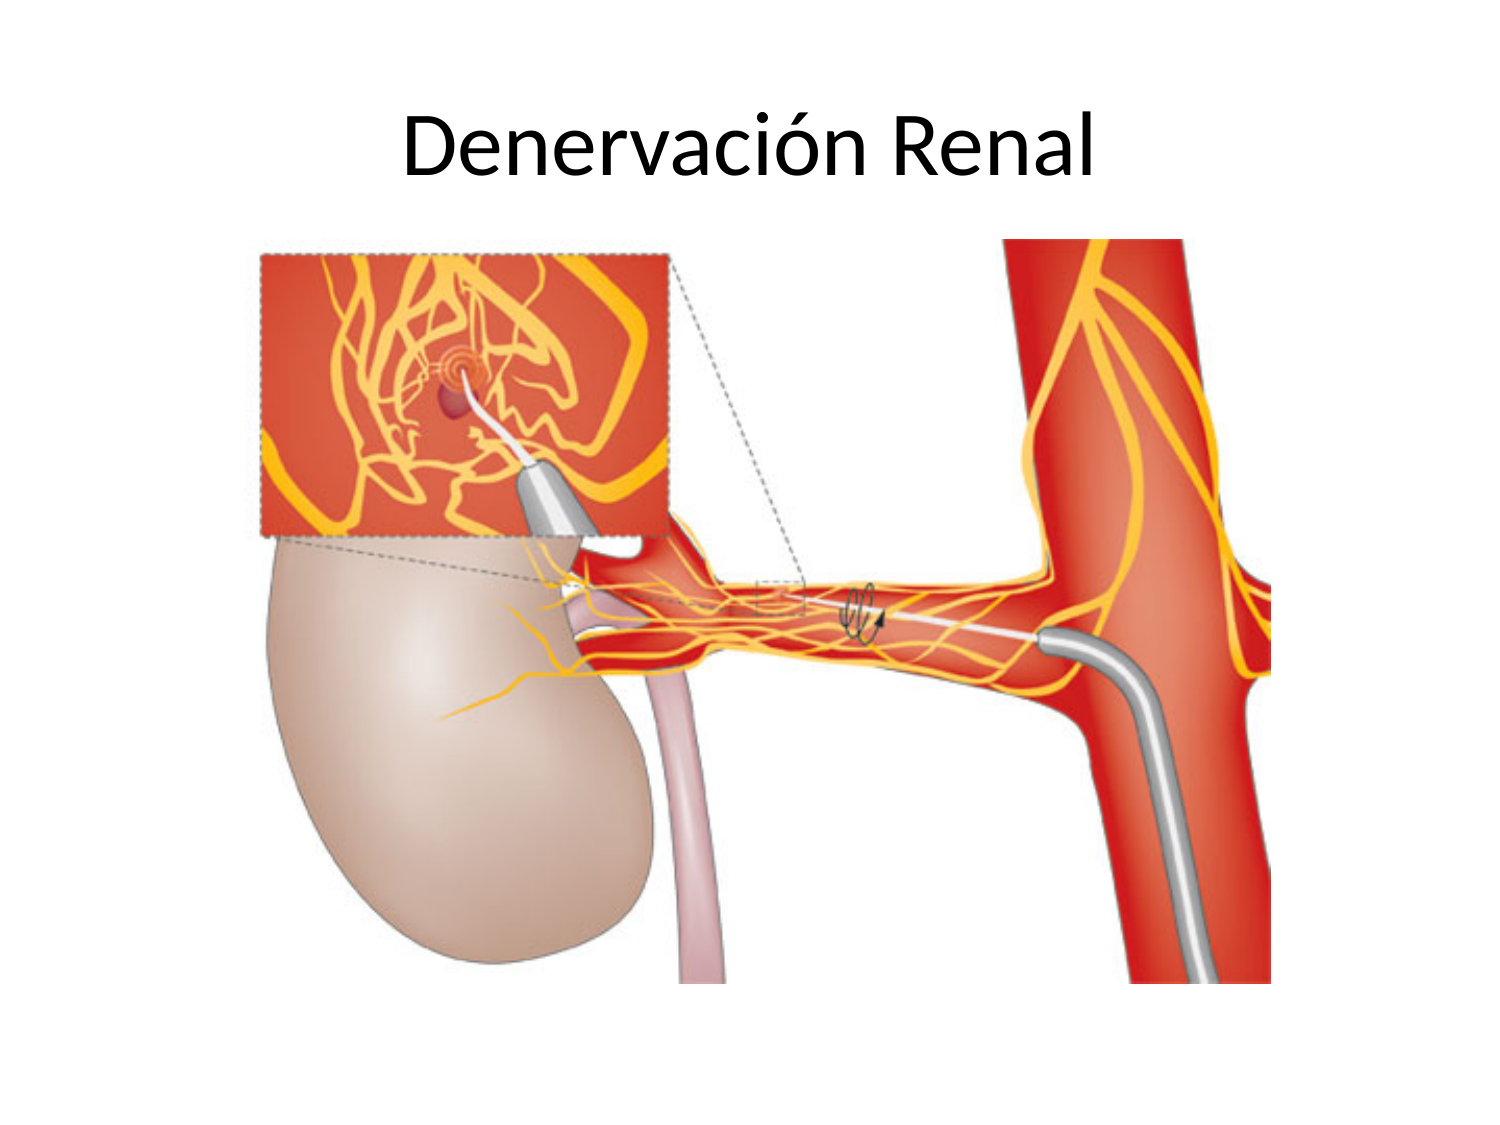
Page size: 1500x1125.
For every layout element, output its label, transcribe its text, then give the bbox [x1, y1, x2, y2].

title Denervación Renal [75, 45, 1425, 233]
picture [228, 239, 1272, 984]
